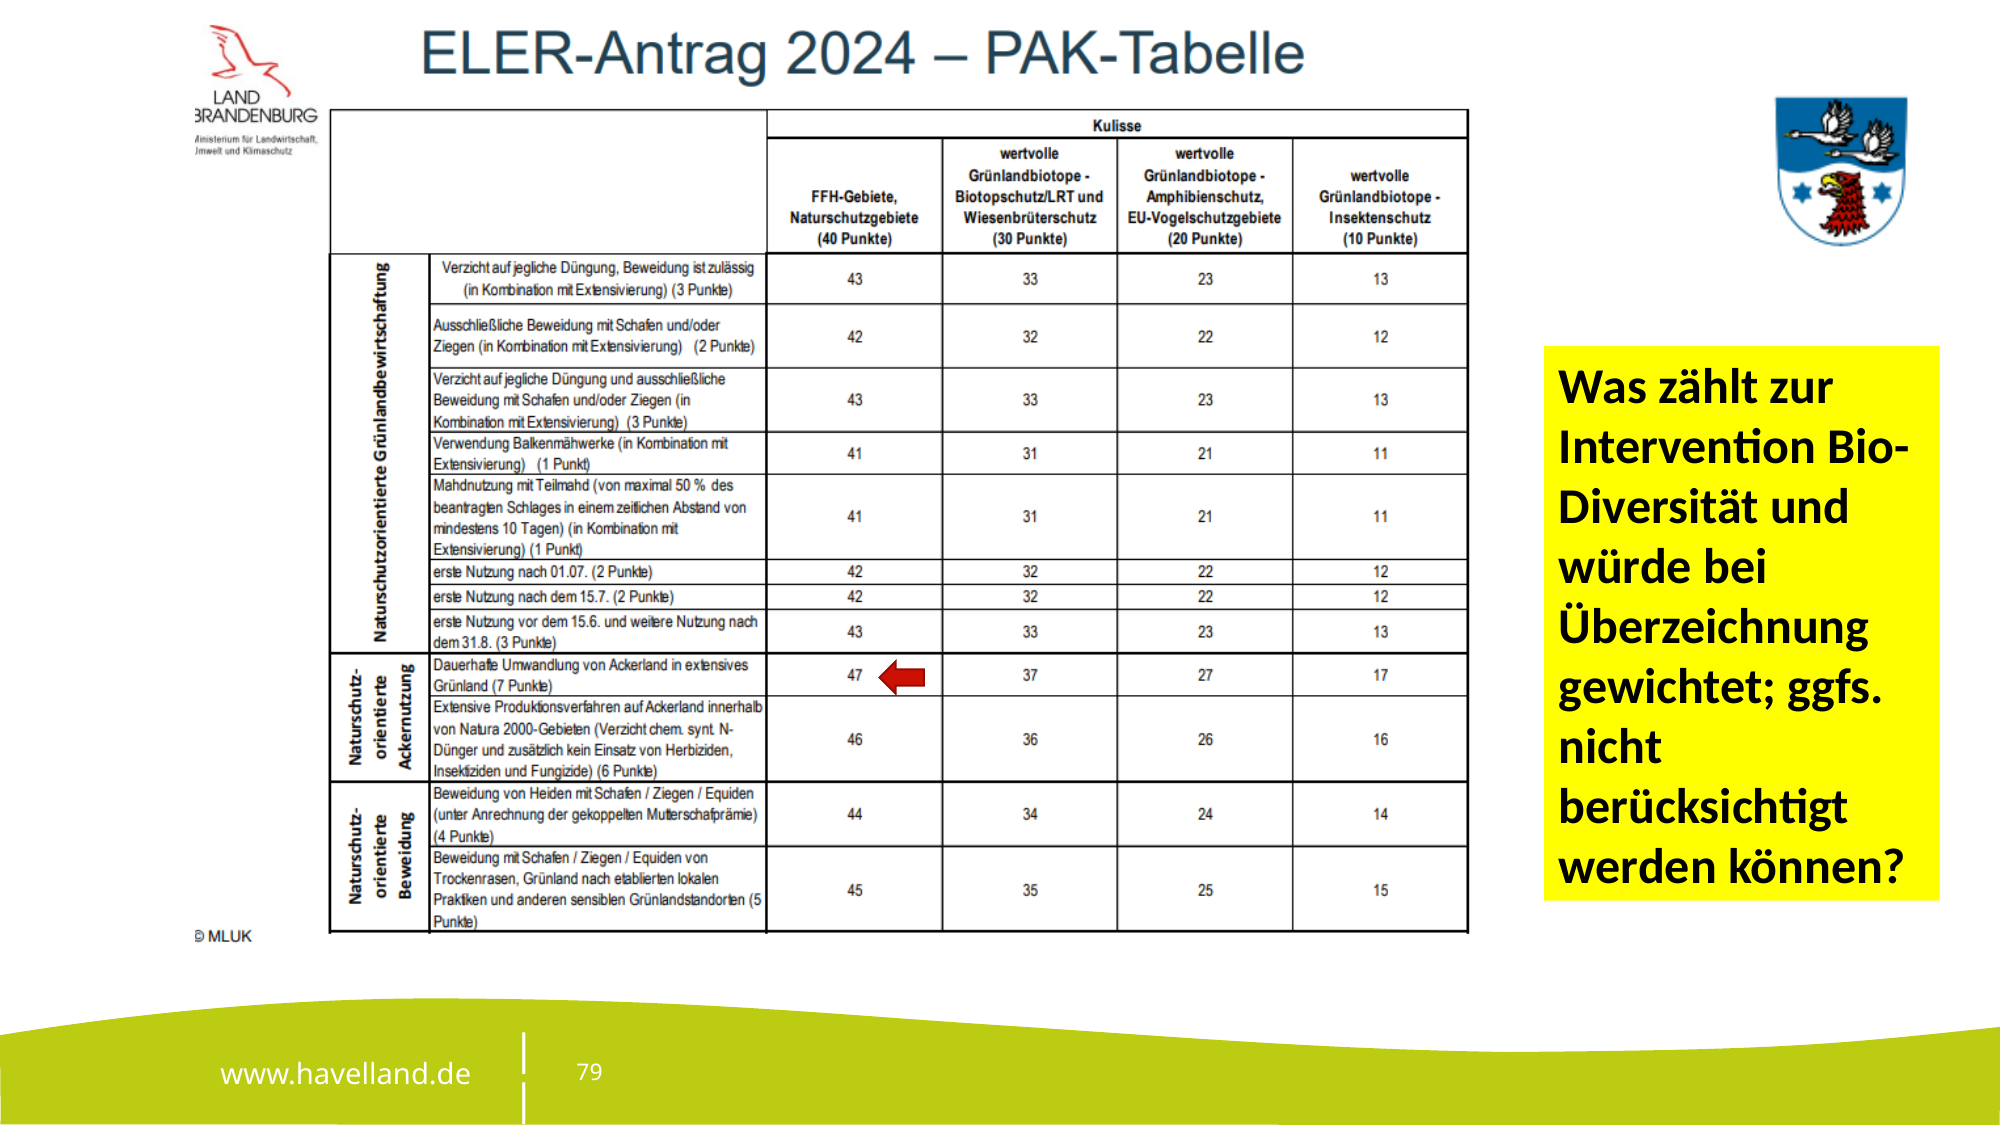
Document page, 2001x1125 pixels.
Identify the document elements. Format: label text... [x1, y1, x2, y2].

picture [195, 0, 1485, 955]
text_box Was zählt zur Intervention Bio-Diversität und würde bei Überzeichnung gewichtet; ggfs. nicht berücksichtigt werden können? [1544, 345, 1940, 901]
